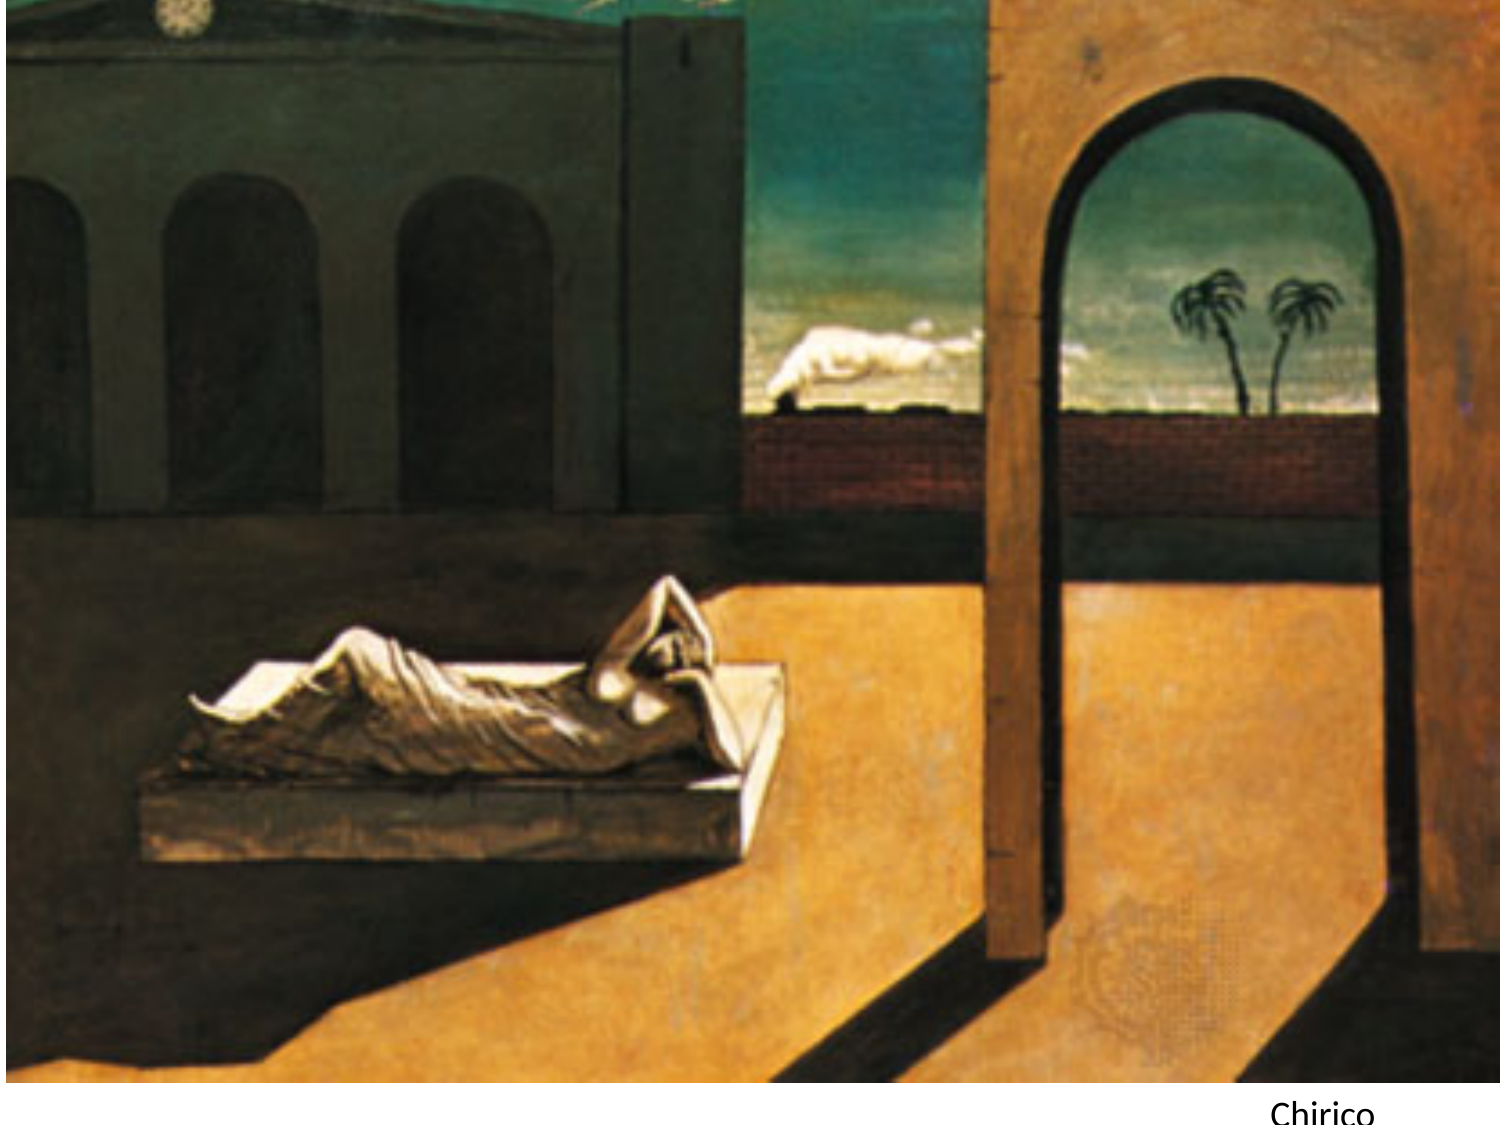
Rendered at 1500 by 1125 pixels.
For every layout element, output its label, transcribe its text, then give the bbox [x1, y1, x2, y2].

picture [5, 0, 1500, 1083]
text_box Chirico [1187, 1091, 1459, 1125]
